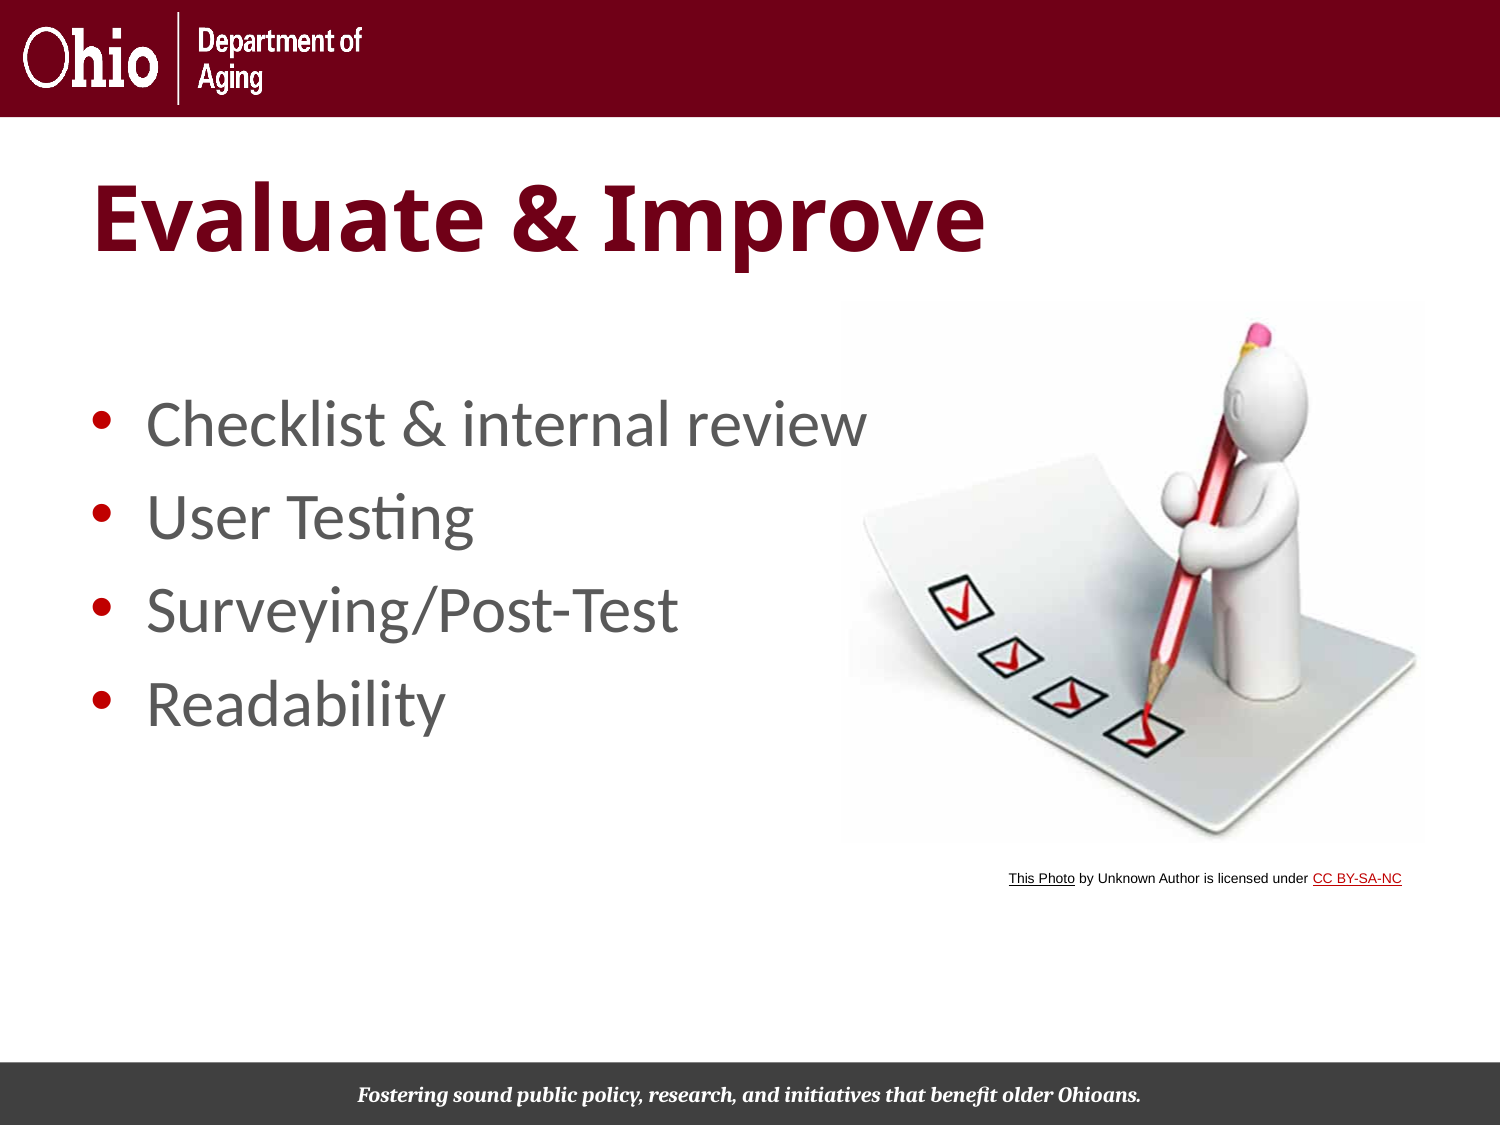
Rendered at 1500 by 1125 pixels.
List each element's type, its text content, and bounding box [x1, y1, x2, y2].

picture [841, 301, 1426, 843]
list Checklist & internal review User Testing Surveying/Post-Test Readability [75, 371, 890, 913]
title Evaluate & Improve [75, 120, 1425, 309]
picture [23, 12, 362, 105]
text_box This Photo by Unknown Author is licensed under CC BY-SA-NC [993, 862, 1440, 895]
